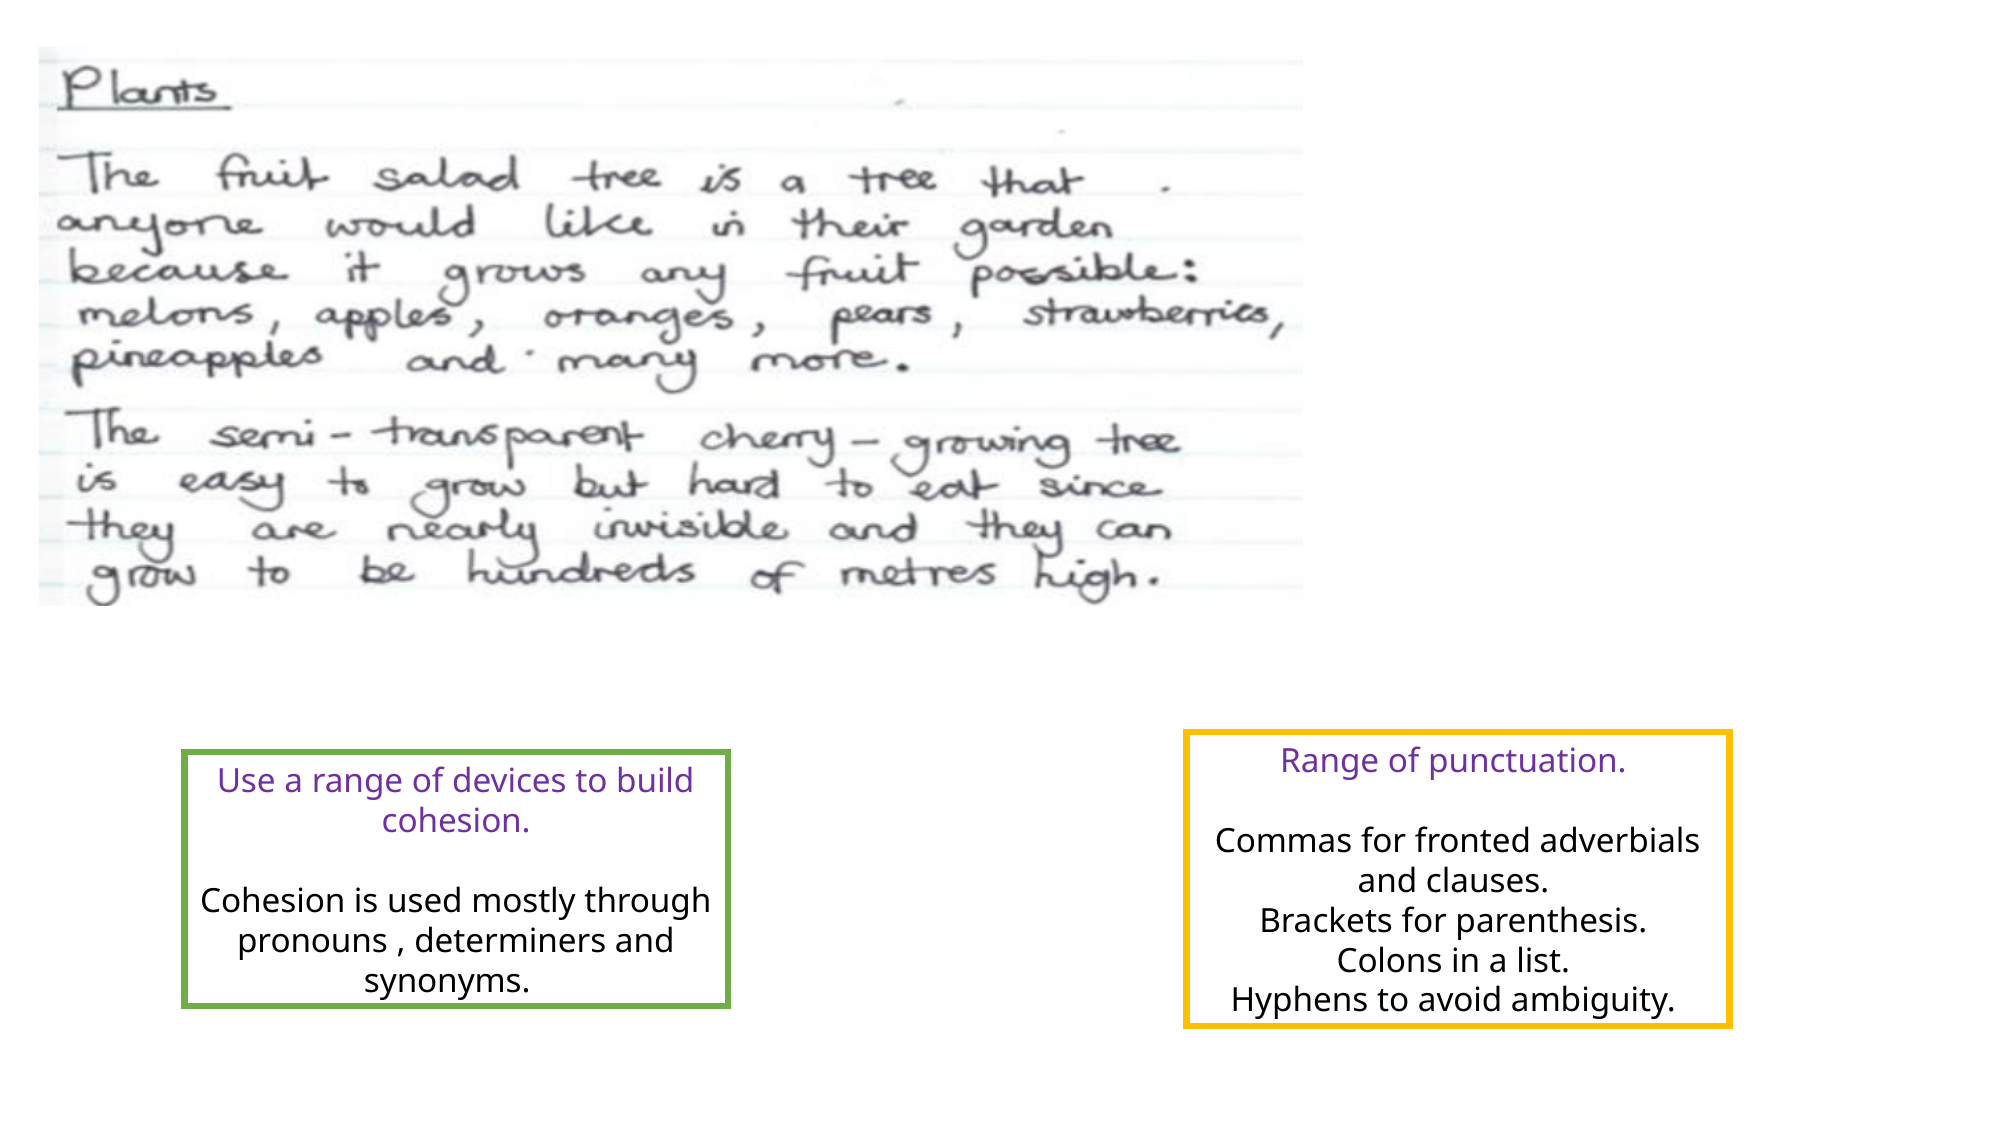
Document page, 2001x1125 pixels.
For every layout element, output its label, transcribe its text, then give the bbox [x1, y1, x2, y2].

text_box Range of punctuation. Commas for fronted adverbials and clauses. Brackets for parenthesis. Colons in a list. Hyphens to avoid ambiguity. [1186, 731, 1730, 1026]
picture [38, 46, 1303, 606]
text_box Use a range of devices to build cohesion. Cohesion is used mostly through pronouns , determiners and synonyms. [184, 751, 728, 1007]
